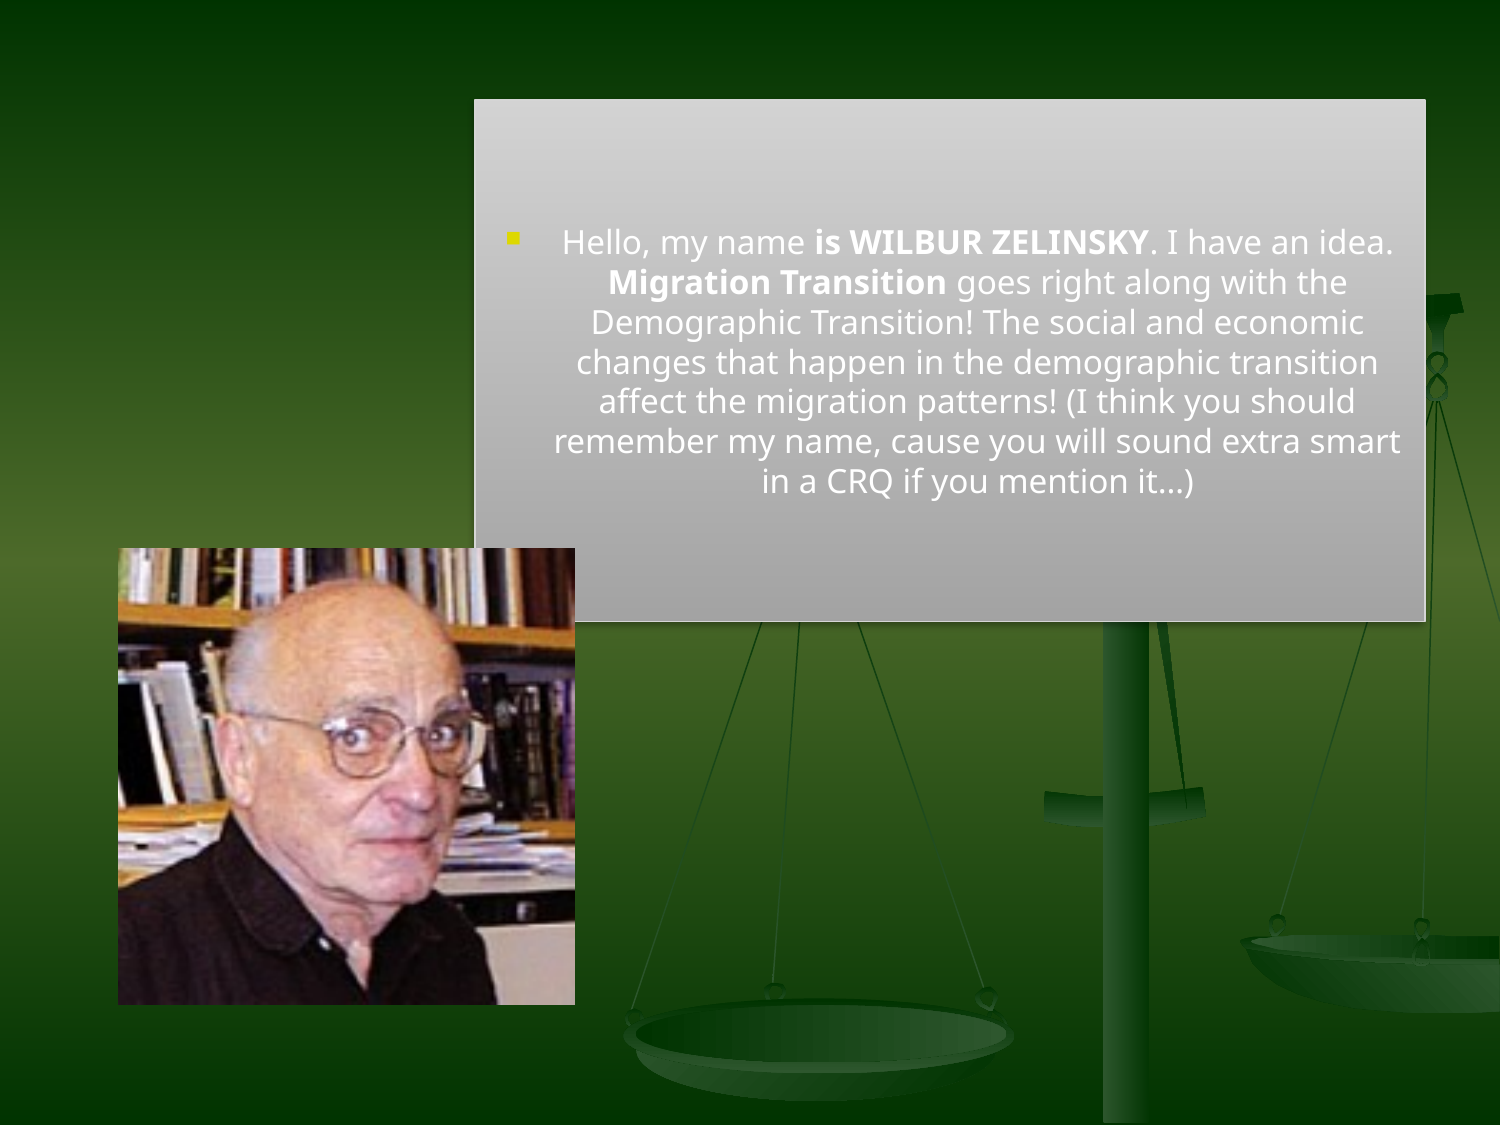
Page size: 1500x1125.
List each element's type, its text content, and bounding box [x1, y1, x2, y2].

picture [118, 548, 576, 1006]
list Hello, my name is WILBUR ZELINSKY. I have an idea. Migration Transition goes right along with the Demographic Transition! The social and economic changes that happen in the demographic transition affect the migration patterns! (I think you should remember my name, cause you will sound extra smart in a CRQ if you mention it…) [474, 99, 1426, 622]
